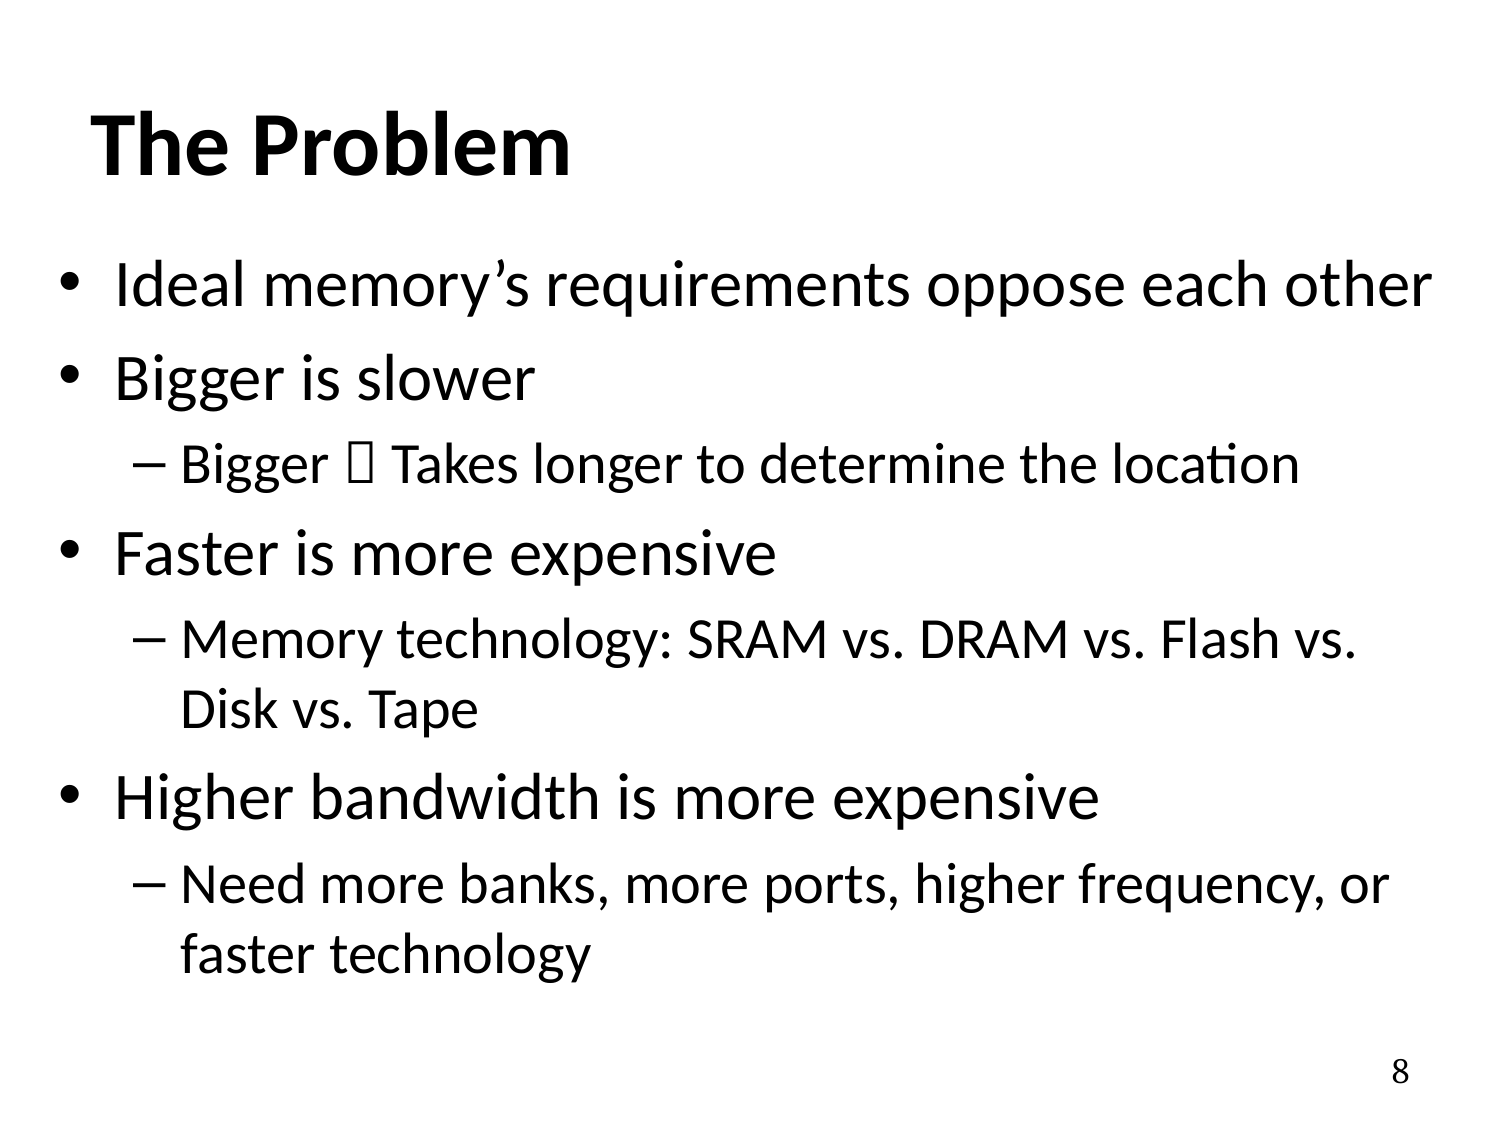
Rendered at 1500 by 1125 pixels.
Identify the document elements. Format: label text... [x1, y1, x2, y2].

slide_number 8 [1074, 1042, 1425, 1103]
list Ideal memory’s requirements oppose each other Bigger is slower Bigger  Takes longer to determine the location Faster is more expensive Memory technology: SRAM vs. DRAM vs. Flash vs. Disk vs. Tape Higher bandwidth is more expensive Need more banks, more ports, higher frequency, or faster technology [43, 232, 1457, 1085]
title The Problem [75, 45, 1425, 232]
